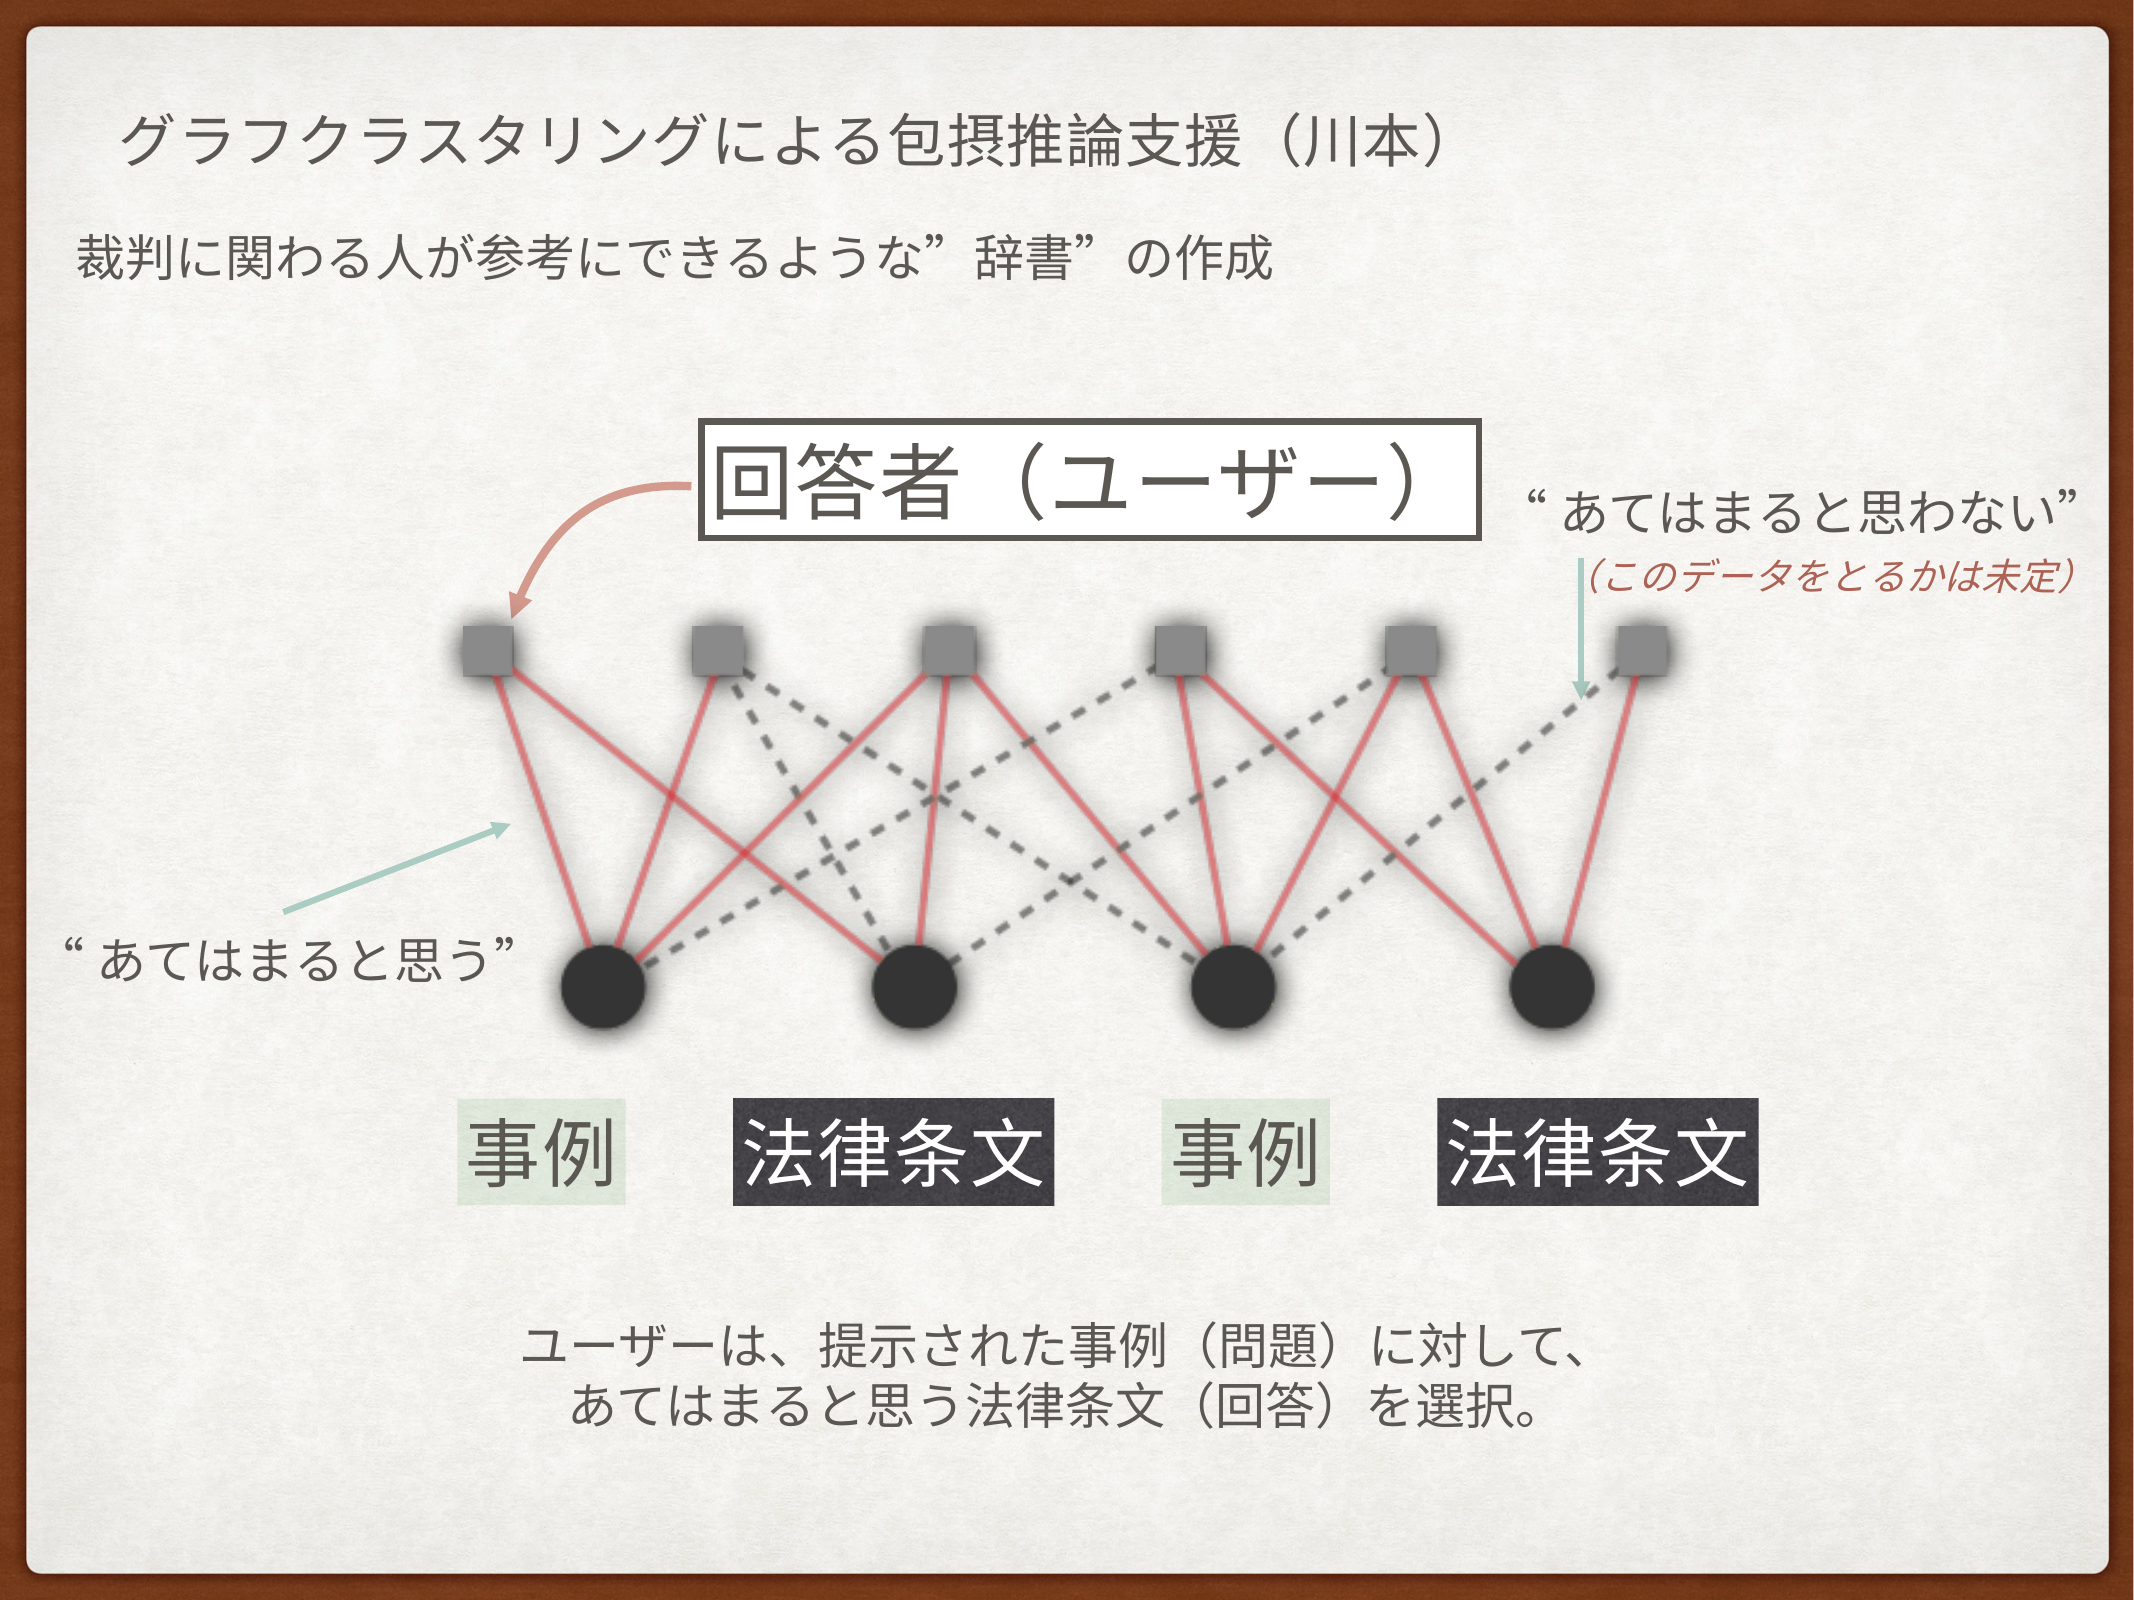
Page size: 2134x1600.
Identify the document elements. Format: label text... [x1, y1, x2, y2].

text_box [517, 485, 692, 602]
text_box “あてはまると思わない” [1488, 472, 2116, 550]
picture [0, 0, 2134, 1600]
text_box 回答者（ユーザー） [701, 421, 1480, 539]
text_box 裁判に関わる人が参考にできるような”辞書”の作成 [67, 217, 1283, 295]
text_box “あてはまると思う” [26, 920, 438, 998]
text_box 事例 [1161, 1098, 1330, 1206]
text_box 事例 [457, 1098, 626, 1206]
title グラフクラスタリングによる包摂推論支援（川本） [109, 95, 2024, 220]
text_box 法律条文 [1437, 1098, 1759, 1206]
text_box 法律条文 [733, 1098, 1055, 1206]
text_box （このデータをとるかは未定） [1553, 544, 2105, 607]
text_box ユーザーは、提示された事例（問題）に対して、あてはまると思う法律条文（回答）を選択。 [510, 1306, 1624, 1443]
